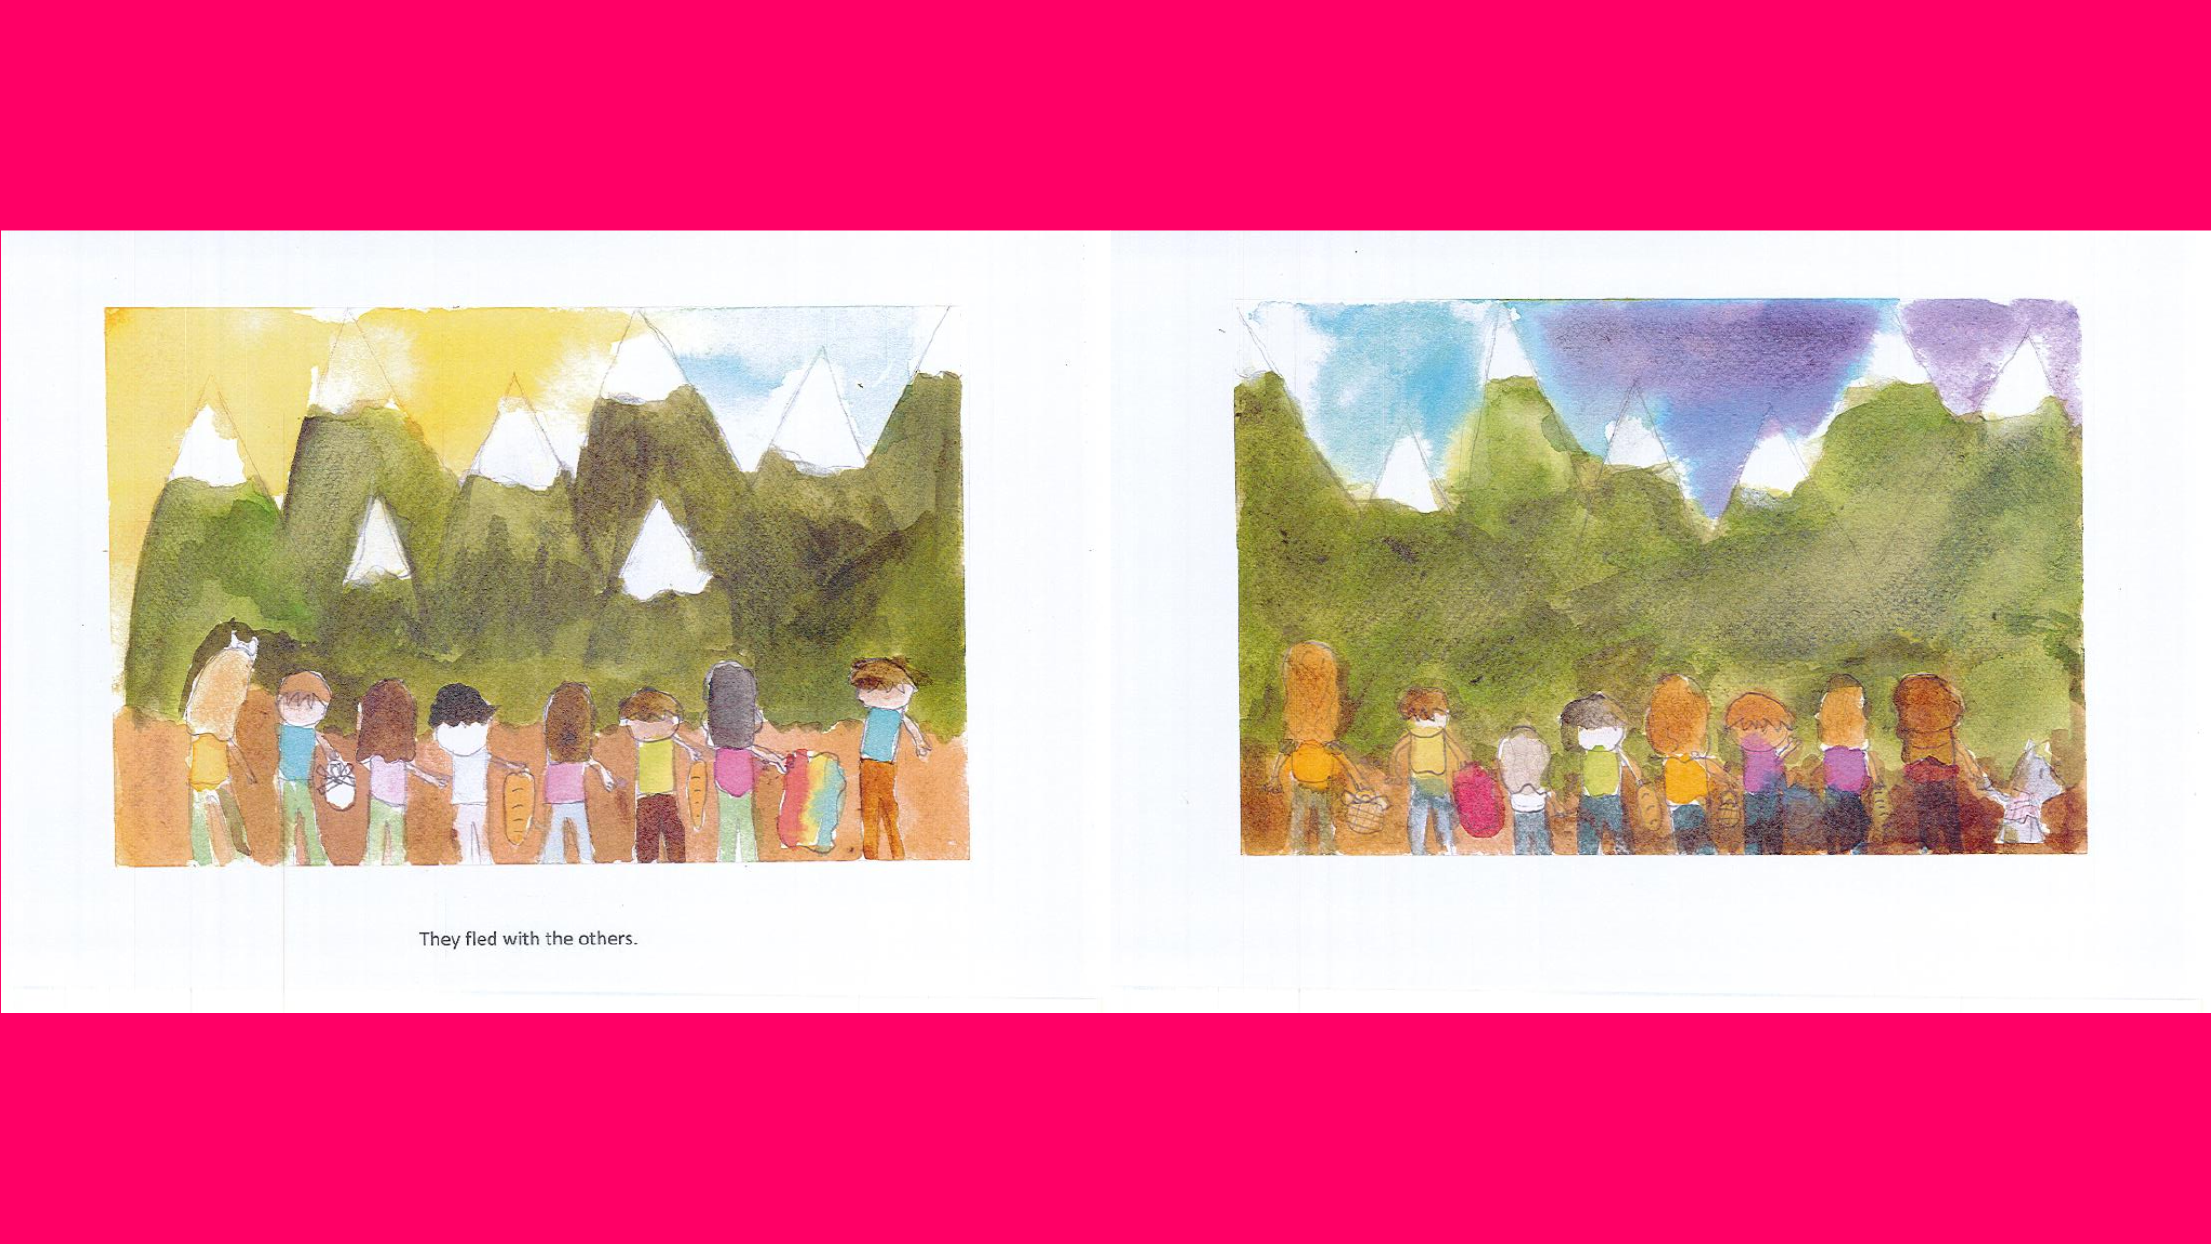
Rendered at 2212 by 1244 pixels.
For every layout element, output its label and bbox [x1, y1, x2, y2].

picture [1112, 71, 2211, 1172]
picture [2, 66, 1110, 1178]
